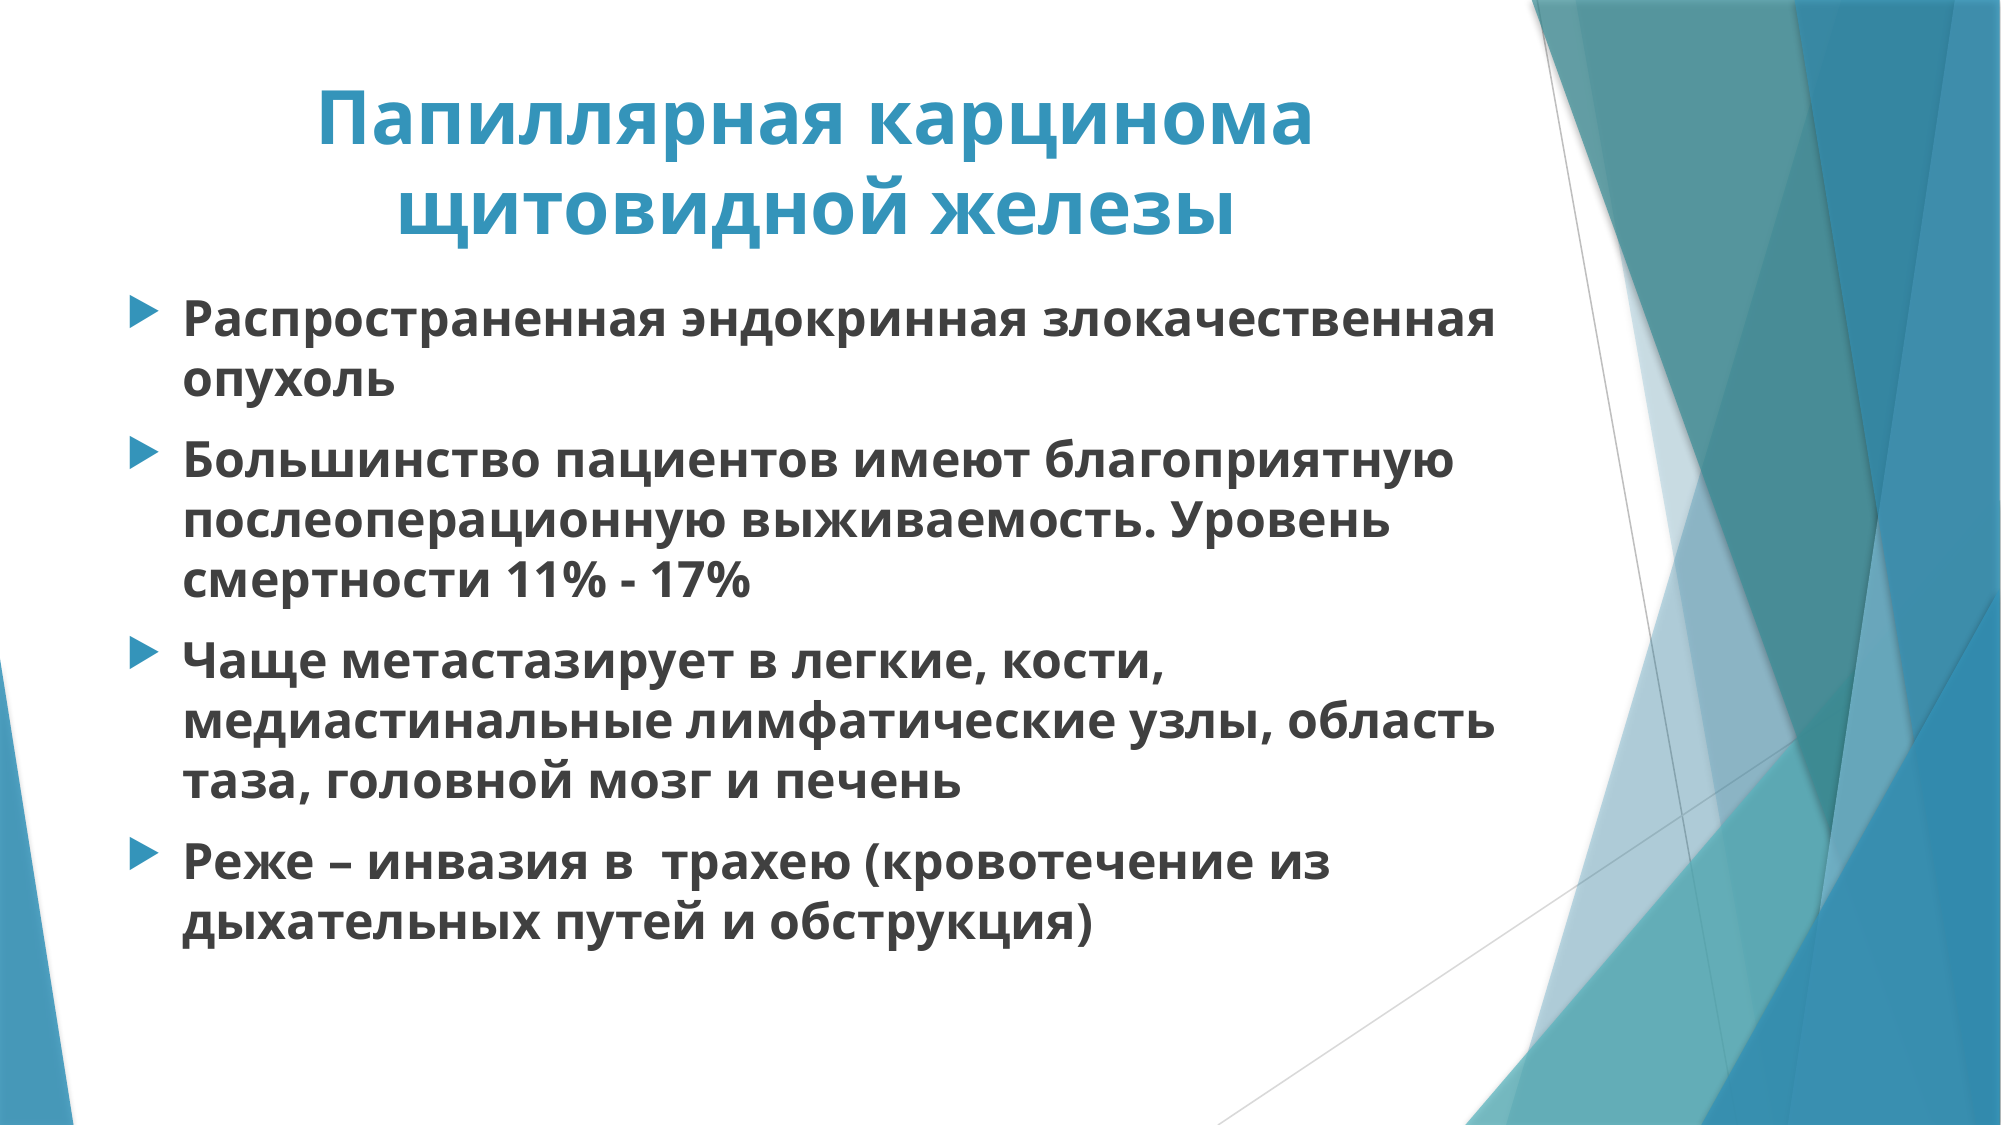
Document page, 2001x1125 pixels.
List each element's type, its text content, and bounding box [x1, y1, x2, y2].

list Распространенная эндокринная злокачественная опухоль Большинство пациентов имеют благоприятную послеоперационную выживаемость. Уровень смертности 11% - 17% Чаще метастазирует в легкие, кости, медиастинальные лимфатические узлы, область таза, головной мозг и печень Реже – инвазия в трахею (кровотечение из дыхательных путей и обструкция) [111, 279, 1522, 1035]
title Папиллярная карцинома щитовидной железы [111, 62, 1522, 279]
